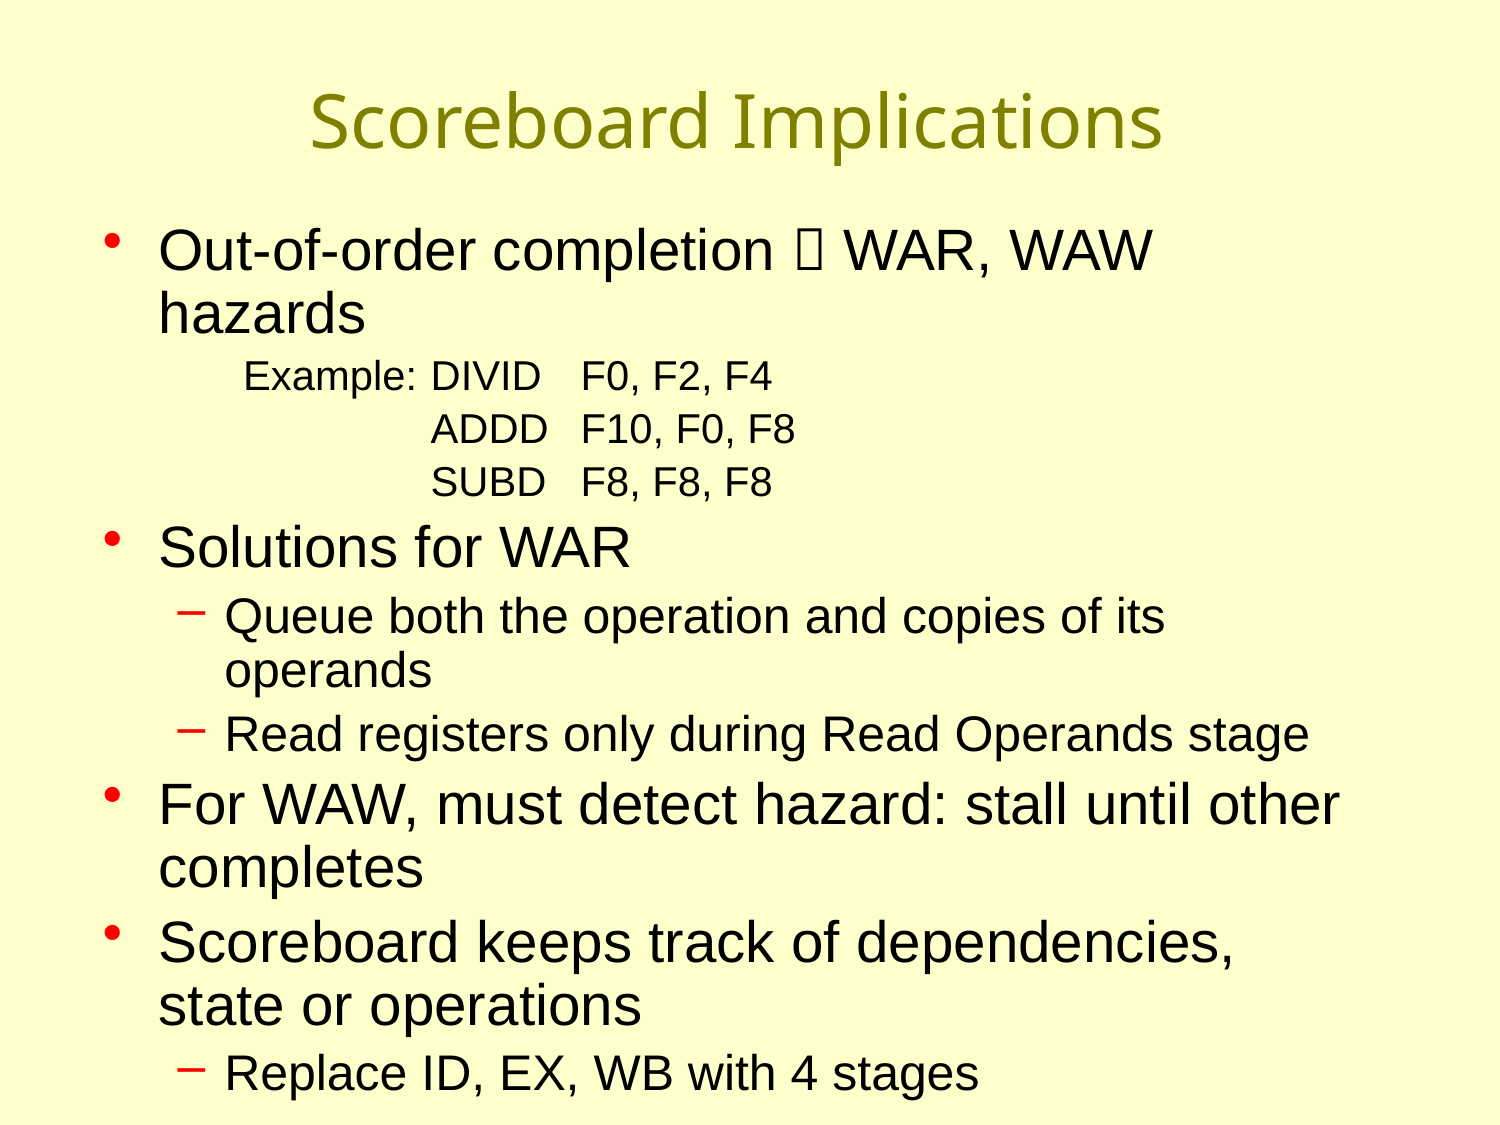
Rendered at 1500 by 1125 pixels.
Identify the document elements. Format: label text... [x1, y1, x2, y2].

list Out-of-order completion  WAR, WAW hazards Example: DIVID F0, F2, F4 ADDD F10, F0, F8 SUBD F8, F8, F8 Solutions for WAR Queue both the operation and copies of its operands Read registers only during Read Operands stage For WAW, must detect hazard: stall until other completes Scoreboard keeps track of dependencies, state or operations Replace ID, EX, WB with 4 stages [87, 212, 1388, 1076]
title Scoreboard Implications [87, 24, 1388, 212]
